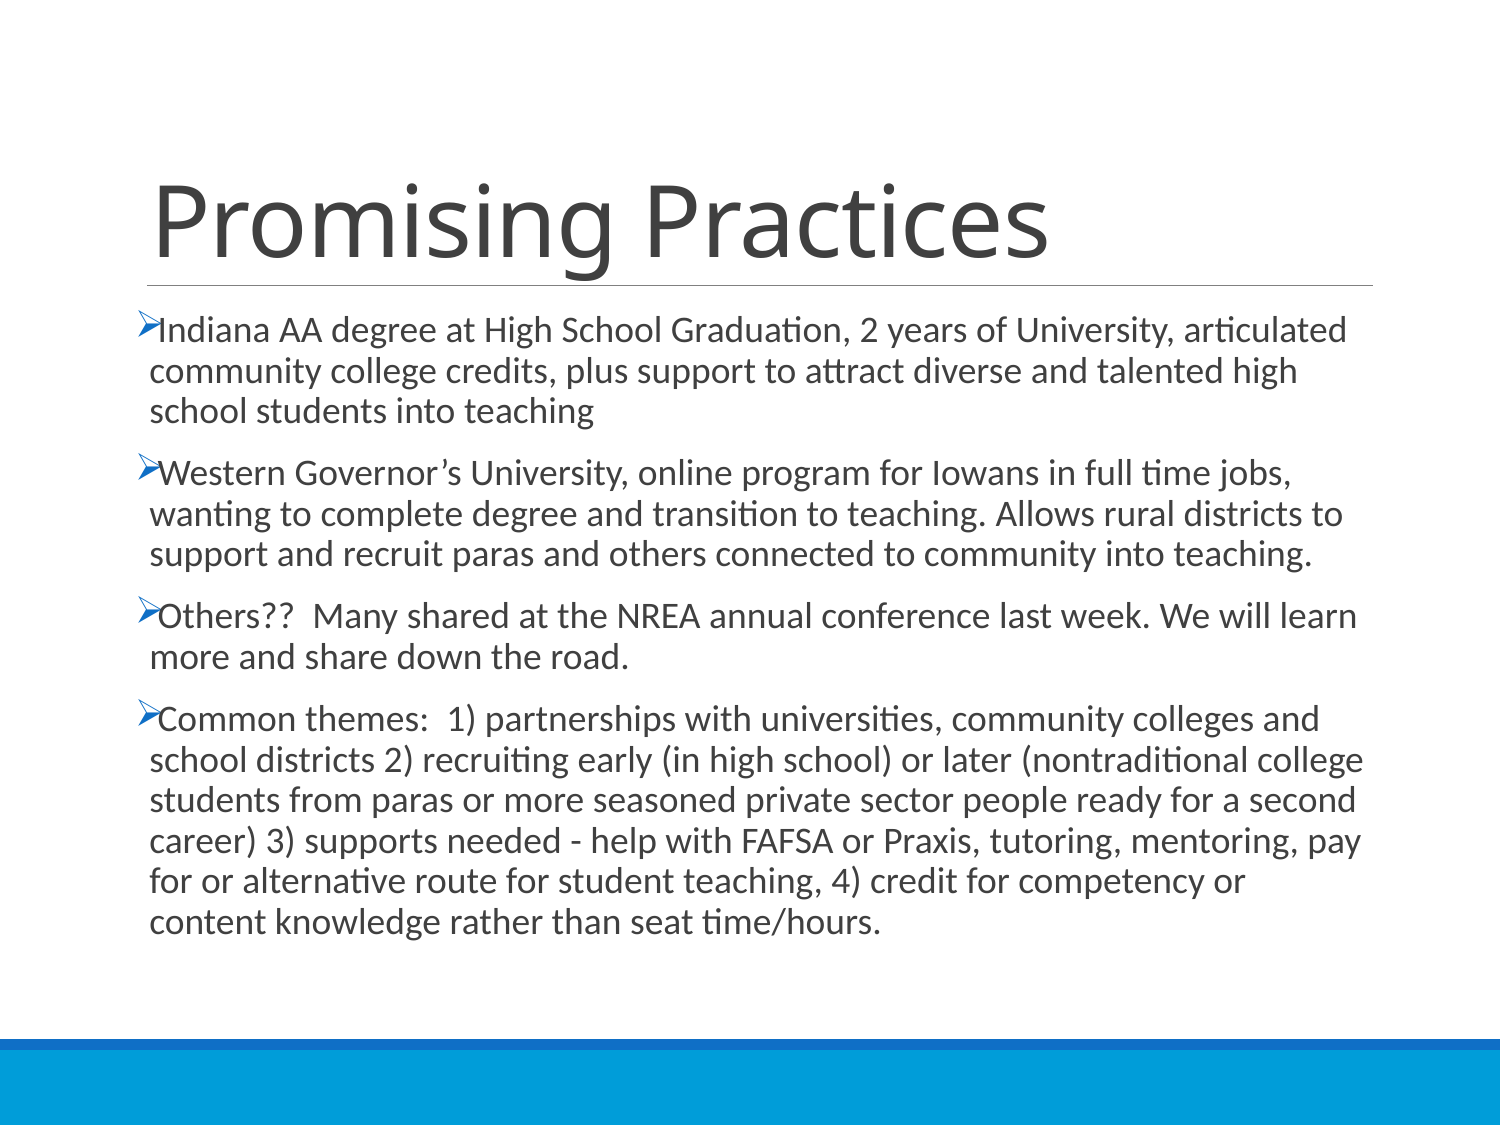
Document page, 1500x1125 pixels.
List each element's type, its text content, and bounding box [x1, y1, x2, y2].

list Indiana AA degree at High School Graduation, 2 years of University, articulated community college credits, plus support to attract diverse and talented high school students into teaching Western Governor’s University, online program for Iowans in full time jobs, wanting to complete degree and transition to teaching. Allows rural districts to support and recruit paras and others connected to community into teaching. Others?? Many shared at the NREA annual conference last week. We will learn more and share down the road. Common themes: 1) partnerships with universities, community colleges and school districts 2) recruiting early (in high school) or later (nontraditional college students from paras or more seasoned private sector people ready for a second career) 3) supports needed - help with FAFSA or Praxis, tutoring, mentoring, pay for or alternative route for student teaching, 4) credit for competency or content knowledge rather than seat time/hours. [135, 302, 1373, 963]
title Promising Practices [135, 47, 1373, 285]
